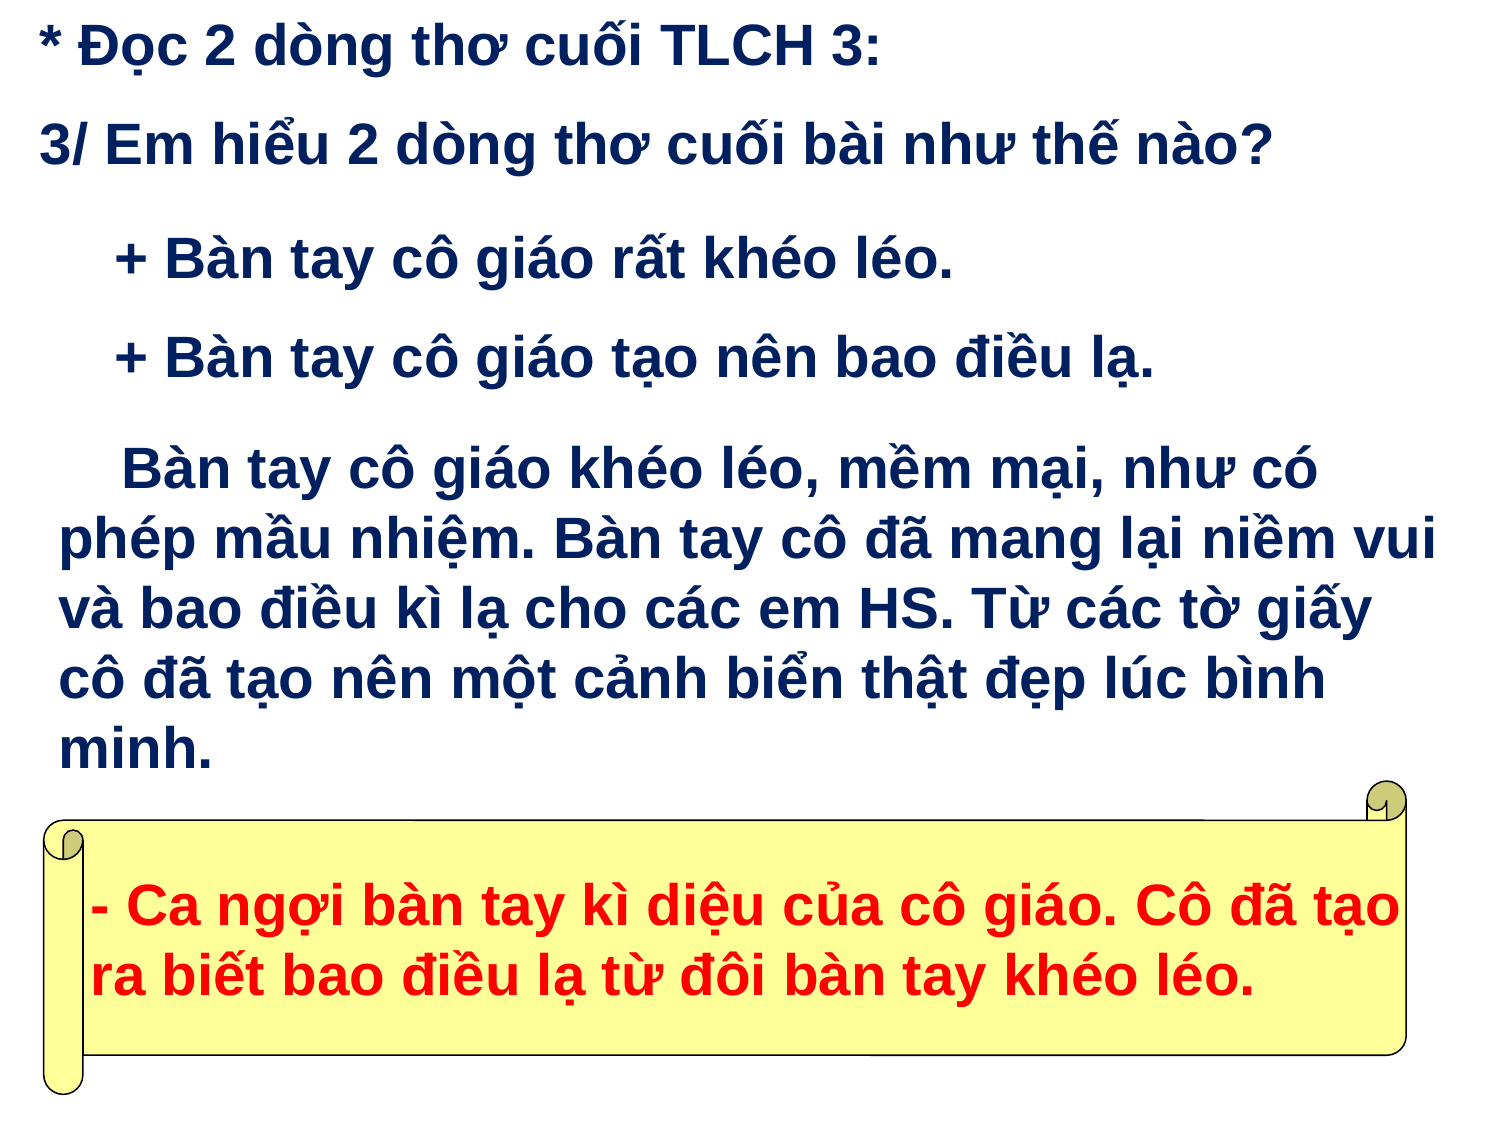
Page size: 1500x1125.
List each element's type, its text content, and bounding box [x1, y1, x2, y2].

text_box Bàn tay cô giáo khéo léo, mềm mại, như có phép mầu nhiệm. Bàn tay cô đã mang lại niềm vui và bao điều kì lạ cho các em HS. Từ các tờ giấy cô đã tạo nên một cảnh biển thật đẹp lúc bình minh. [43, 422, 1466, 788]
text_box * Đọc 2 dòng thơ cuối TLCH 3: 3/ Em hiểu 2 dòng thơ cuối bài như thế nào? [24, 0, 1425, 184]
text_box + Bàn tay cô giáo rất khéo léo. + Bàn tay cô giáo tạo nên bao điều lạ. [99, 212, 1238, 397]
text_box [43, 788, 1407, 1095]
text_box - Ca ngợi bàn tay kì diệu của cô giáo. Cô đã tạo ra biết bao điều lạ từ đôi bàn tay khéo léo. [75, 860, 1476, 1015]
